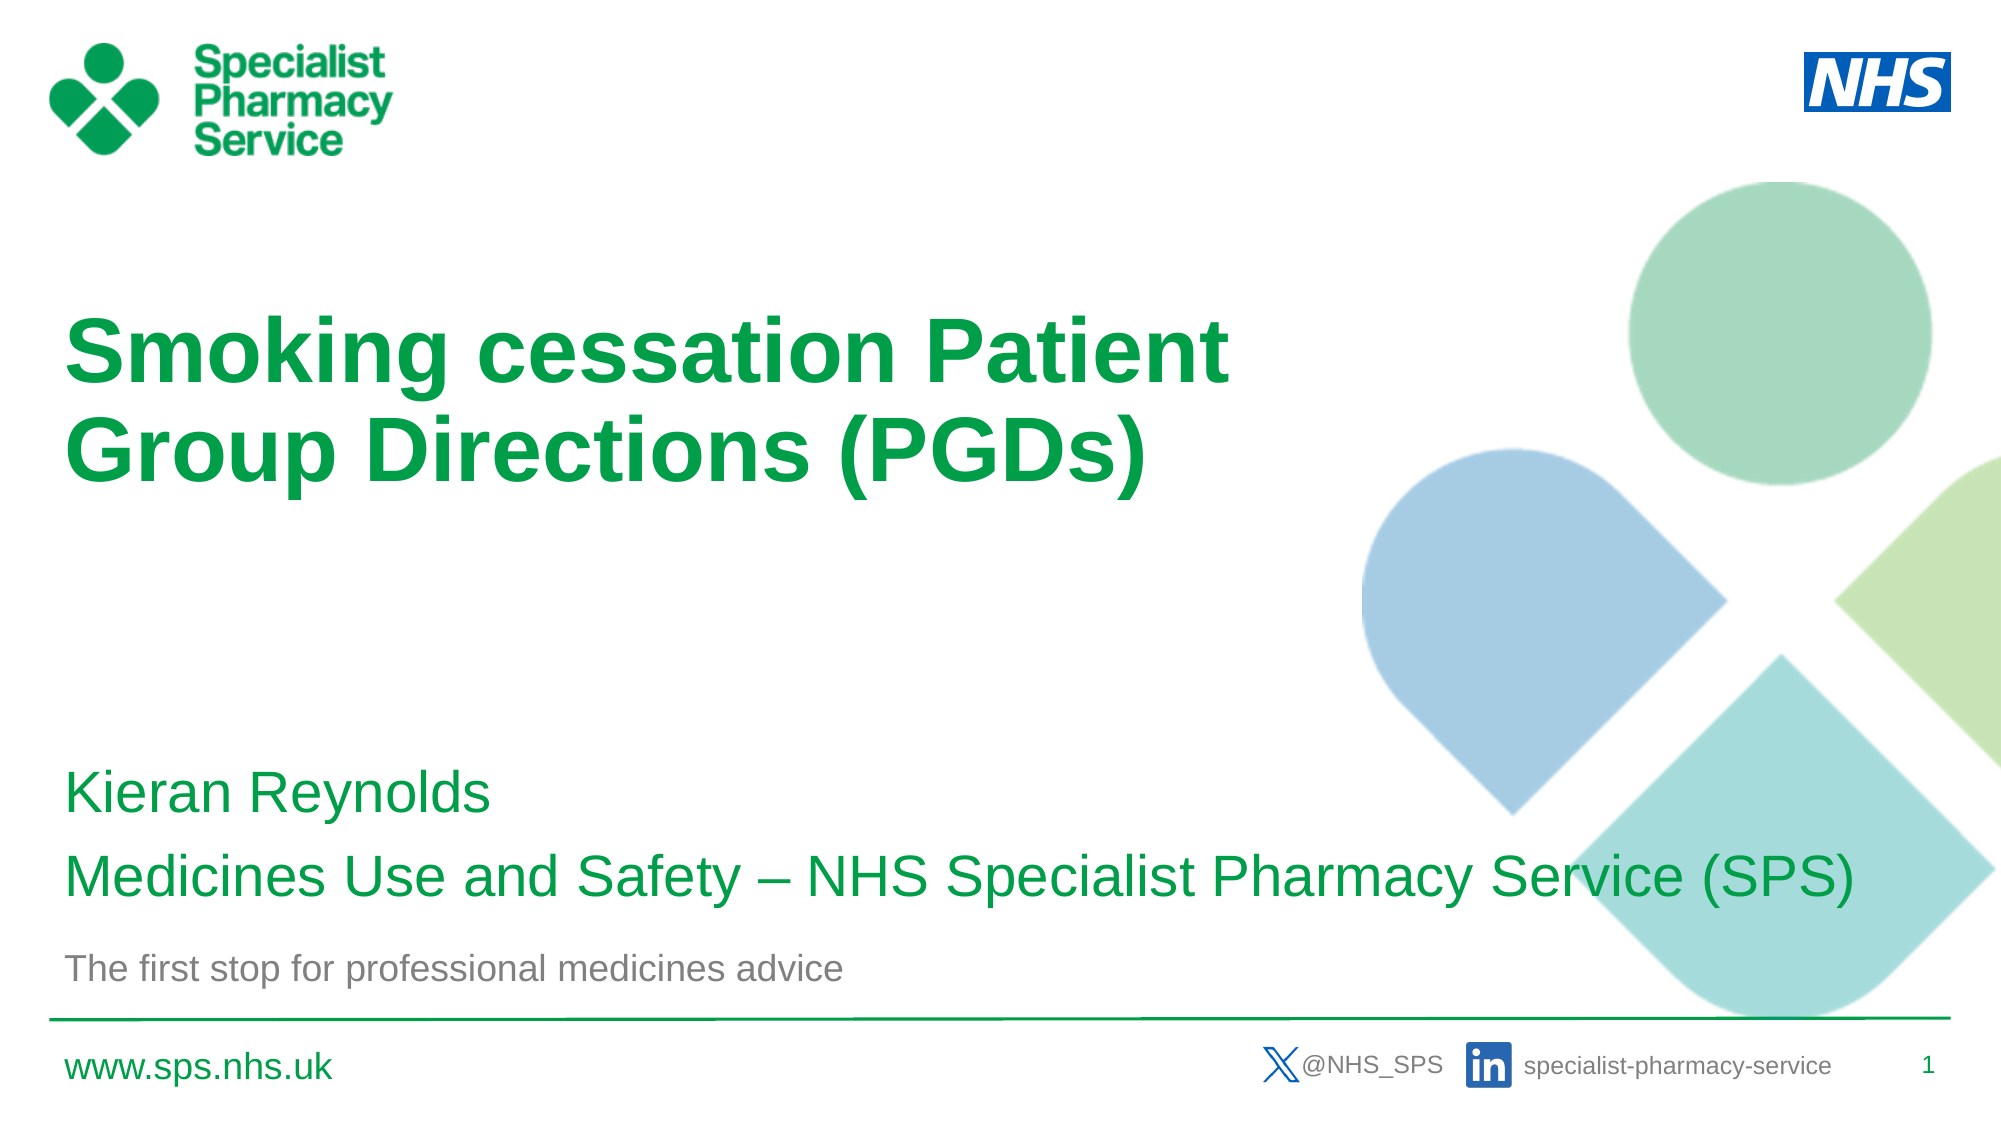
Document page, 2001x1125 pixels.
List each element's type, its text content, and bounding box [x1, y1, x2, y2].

picture [1804, 52, 1951, 112]
footer www.sps.nhs.uk [49, 1034, 379, 1095]
picture [49, 43, 398, 156]
slide_number 1 [1500, 1033, 1951, 1094]
picture [1257, 1042, 1300, 1085]
picture [1466, 1042, 1500, 1088]
list Kieran Reynolds Medicines Use and Safety – NHS Specialist Pharmacy Service (SPS) [49, 664, 1971, 882]
title Smoking cessation Patient Group Directions (PGDs) [49, 296, 1449, 514]
